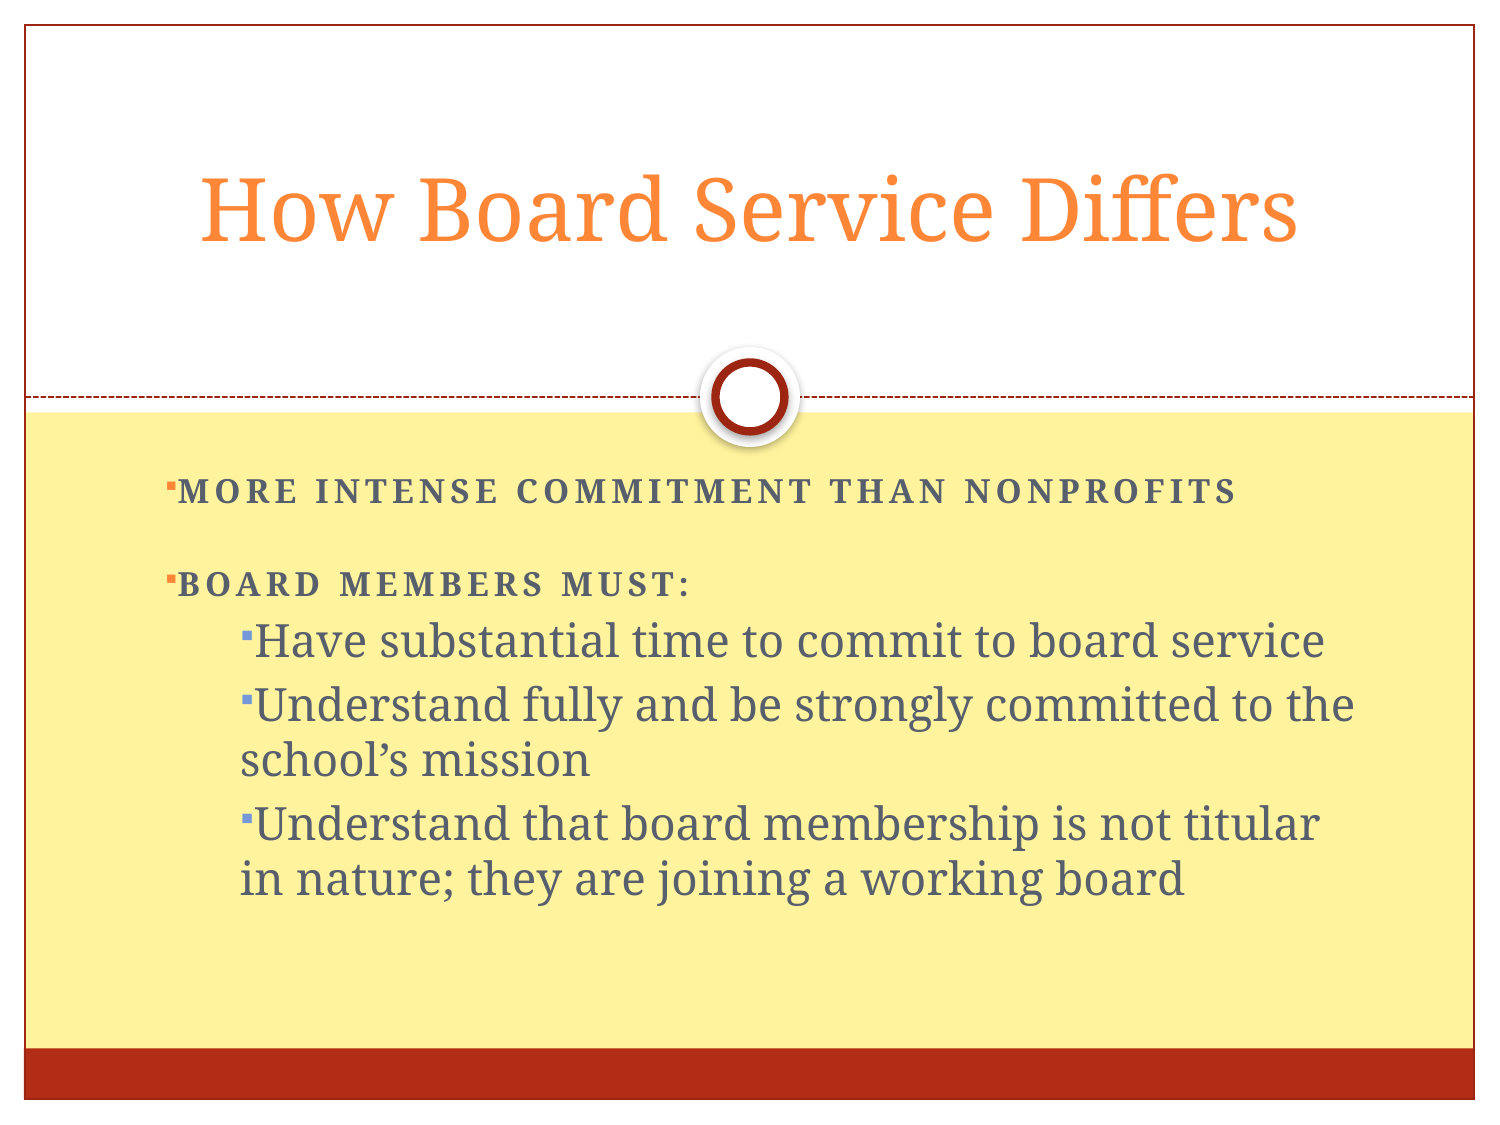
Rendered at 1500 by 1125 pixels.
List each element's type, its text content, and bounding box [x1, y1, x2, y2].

subtitle More intense commitment than nonprofits Board Members Must: Have substantial time to commit to board service Understand fully and be strongly committed to the school’s mission Understand that board membership is not titular in nature; they are joining a working board [150, 462, 1388, 1013]
title How Board Service Differs [112, 62, 1388, 350]
